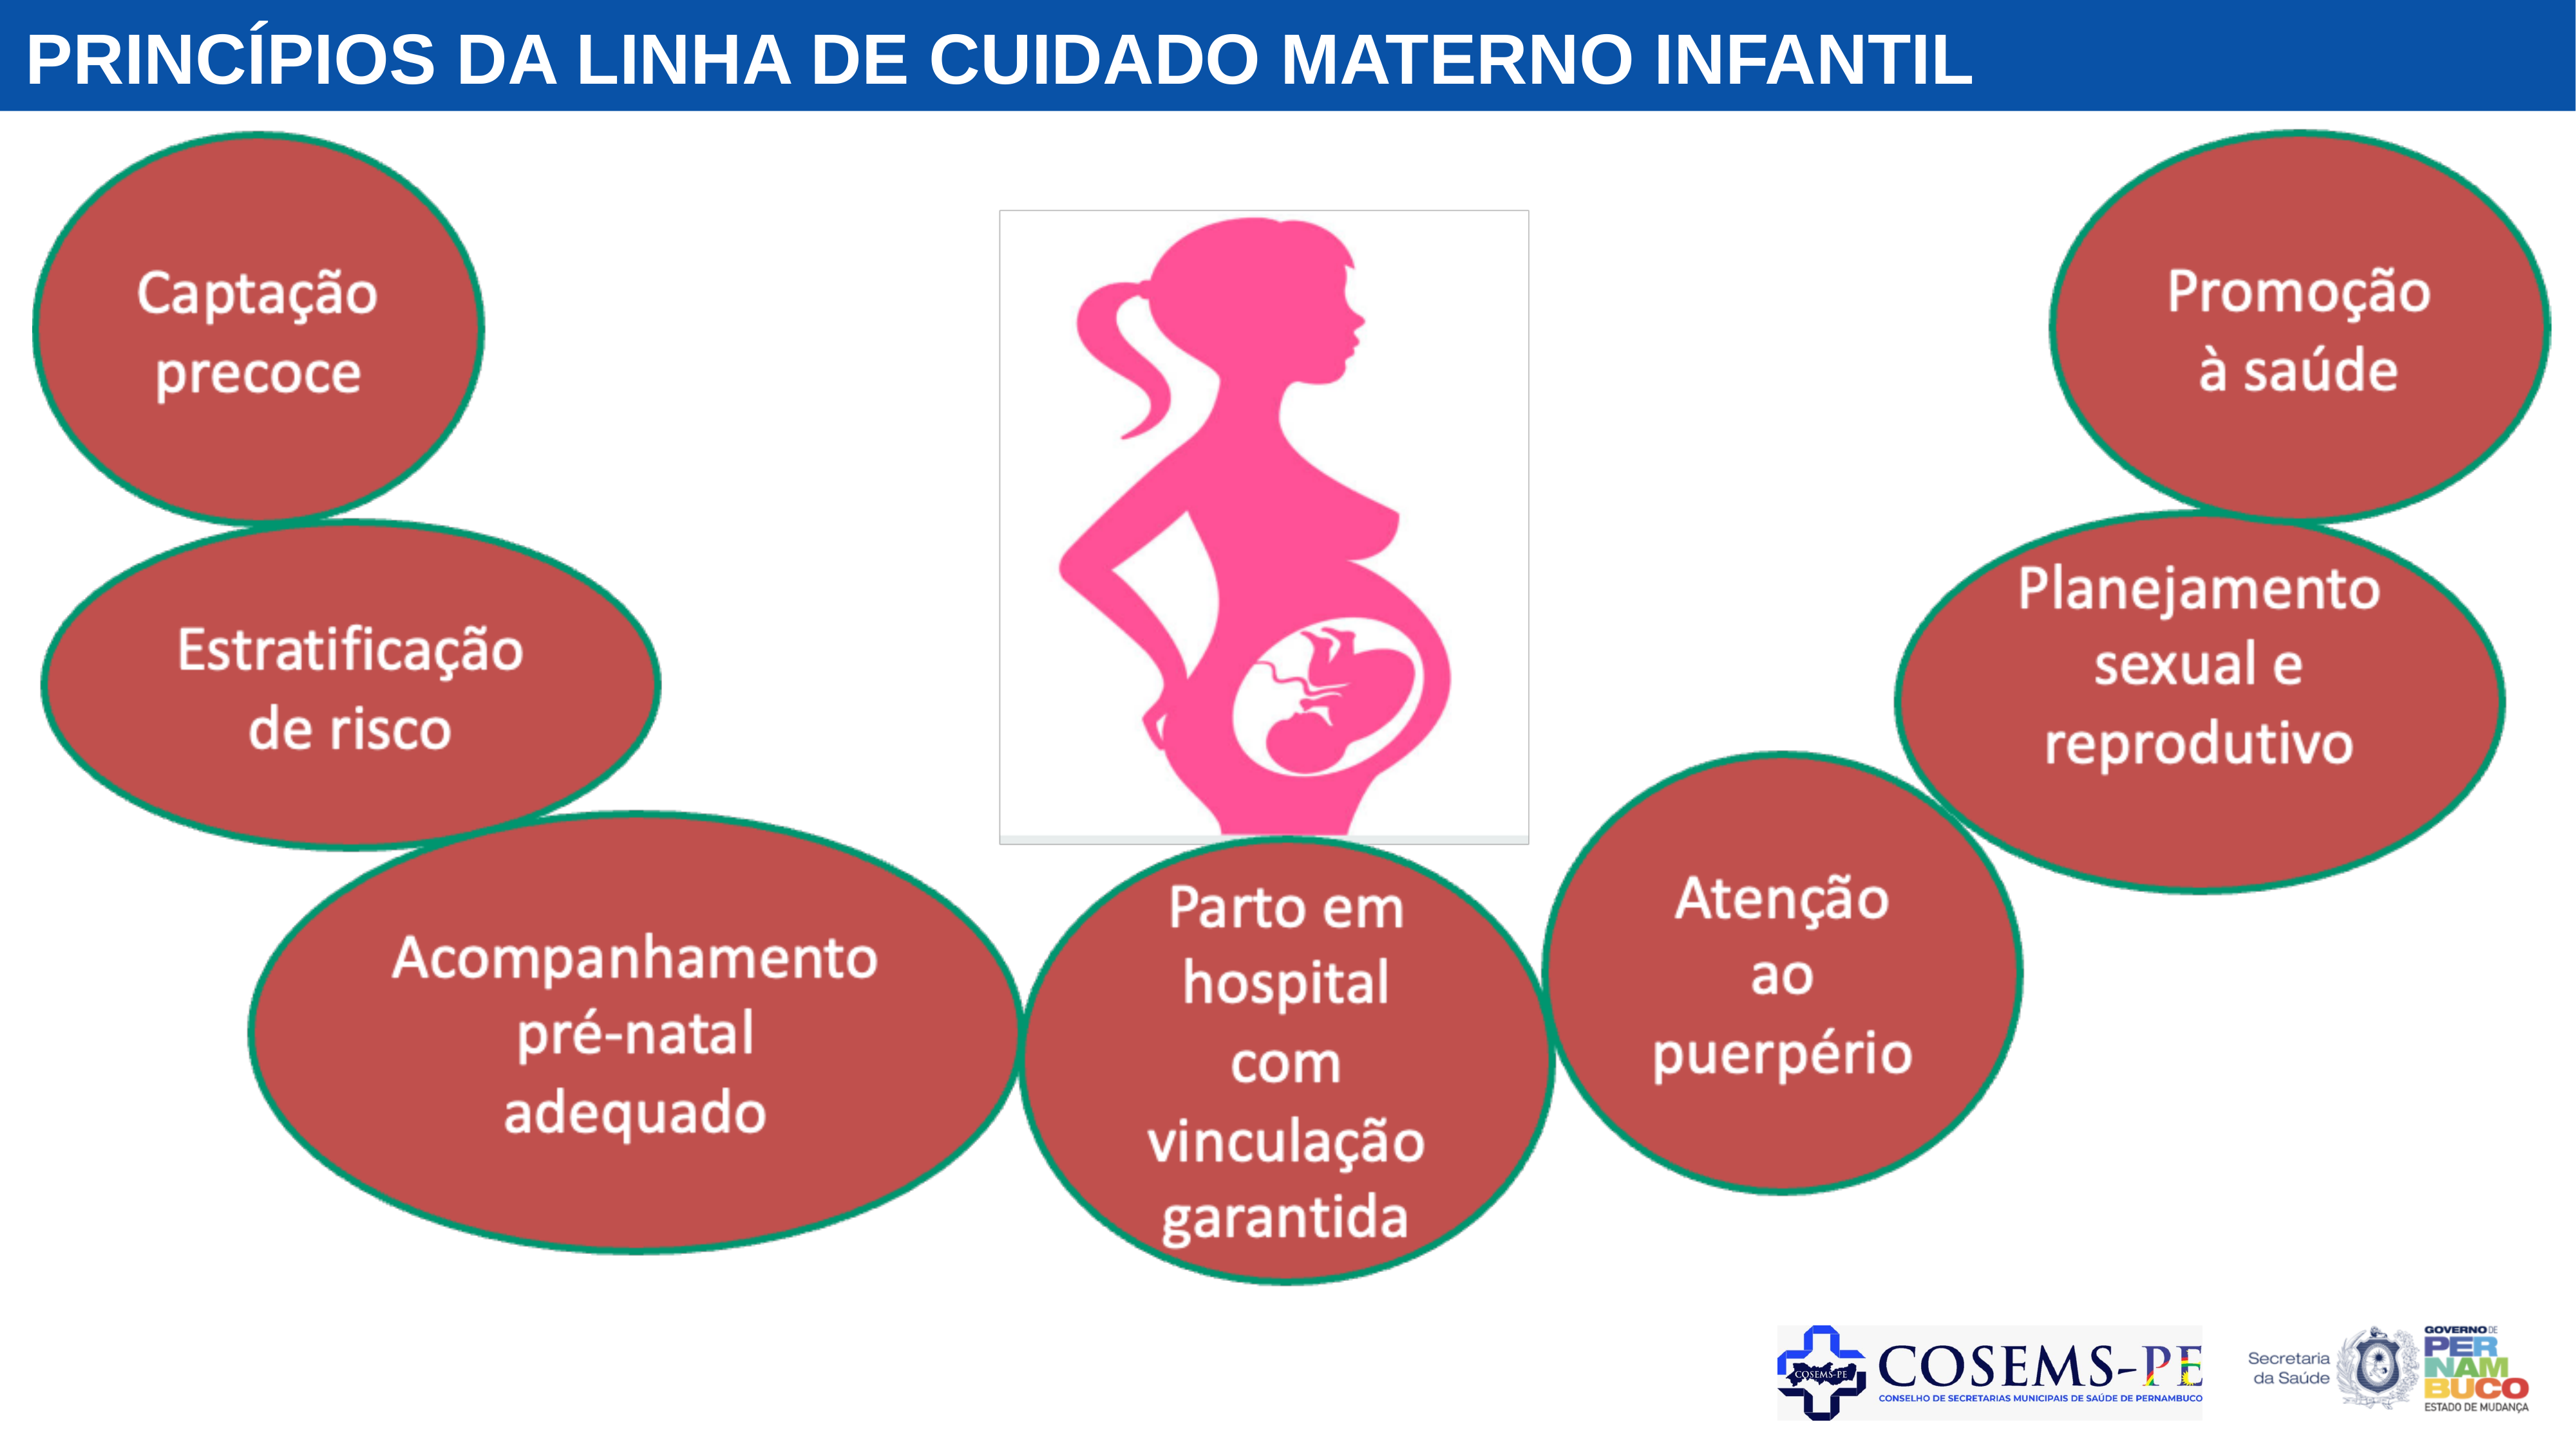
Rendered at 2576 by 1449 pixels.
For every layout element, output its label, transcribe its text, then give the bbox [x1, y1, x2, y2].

text_box PRINCÍPIOS DA LINHA DE CUIDADO MATERNO INFANTIL [0, 0, 2576, 111]
picture [32, 128, 2552, 1299]
picture [2240, 1305, 2540, 1420]
picture [1777, 1325, 2202, 1421]
